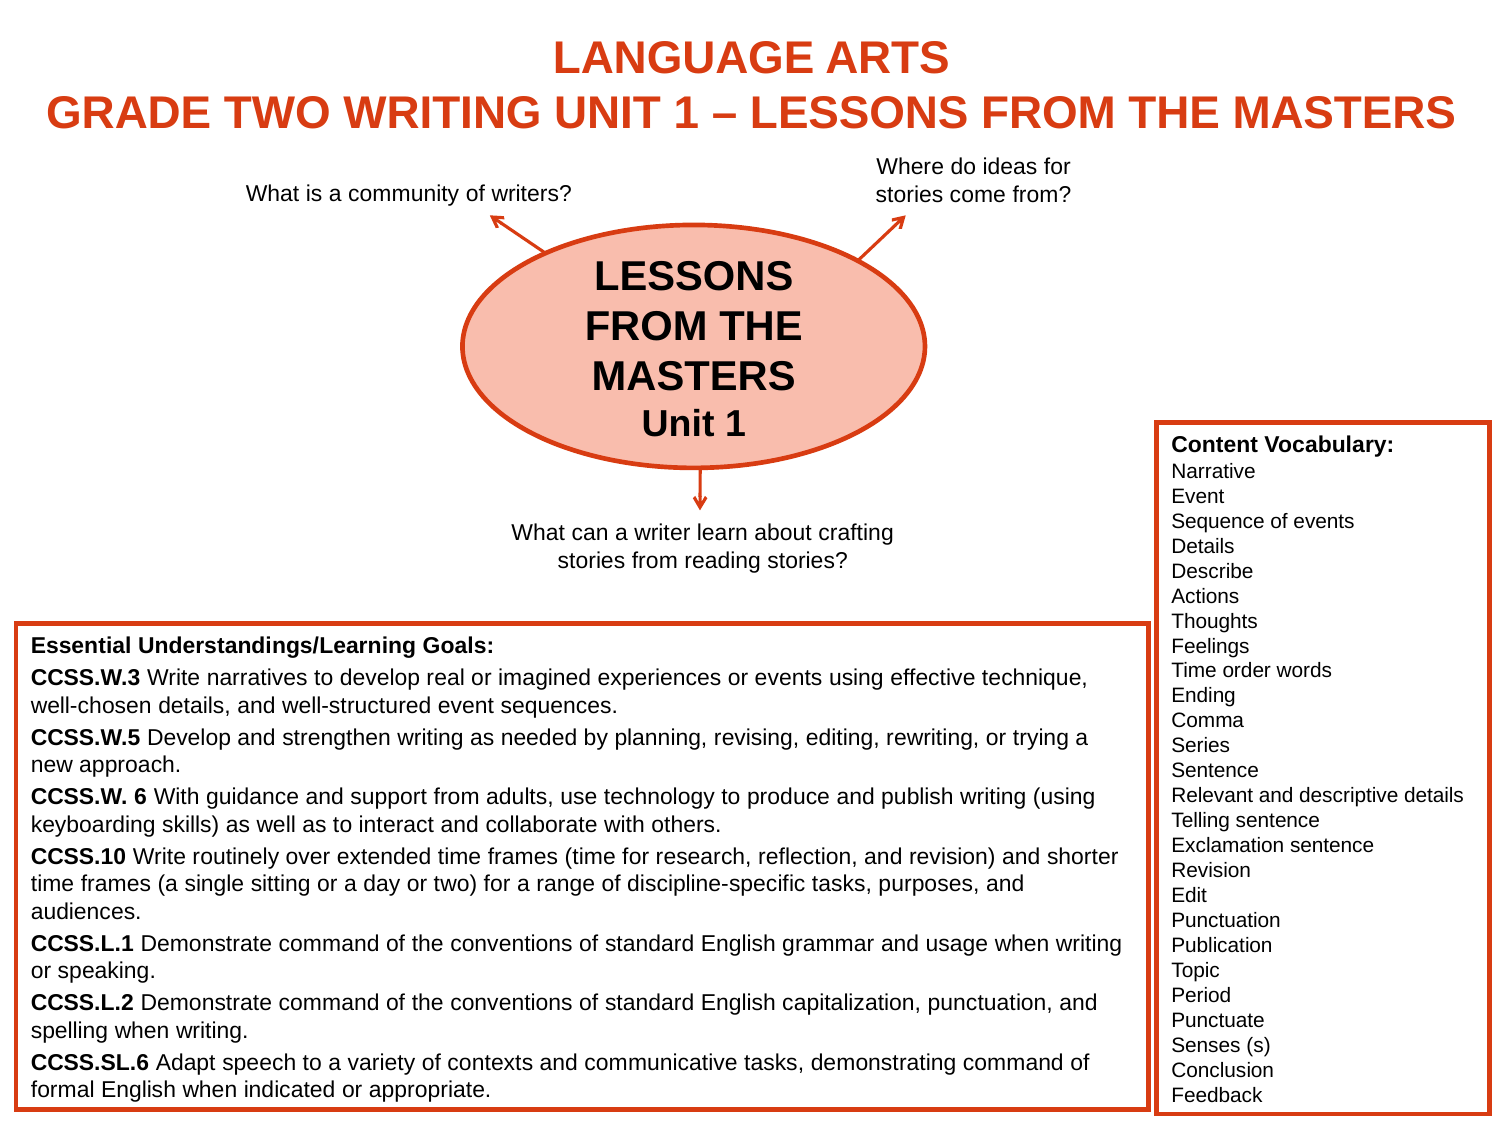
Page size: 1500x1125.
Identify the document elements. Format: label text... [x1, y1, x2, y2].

text_box What can a writer learn about crafting stories from reading stories? [474, 510, 932, 580]
text_box Content Vocabulary: Narrative Event Sequence of events Details Describe Actions Thoughts Feelings Time order words Ending Comma Series Sentence Relevant and descriptive details Telling sentence Exclamation sentence Revision Edit Punctuation Publication Topic Period Punctuate Senses (s) Conclusion Feedback [1156, 422, 1490, 1115]
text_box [855, 215, 906, 263]
title LANGUAGE ARTS GRADE TWO WRITING UNIT 1 – LESSONS FROM THE MASTERS [1, 2, 1500, 163]
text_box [489, 215, 552, 258]
text_box Where do ideas for stories come from? [842, 144, 1105, 215]
text_box LESSONS FROM THE MASTERS Unit 1 [462, 224, 925, 468]
text_box Essential Understandings/Learning Goals: CCSS.W.3 Write narratives to develop real or imagined experiences or events using effective technique, well-chosen details, and well-structured event sequences. CCSS.W.5 Develop and strengthen writing as needed by planning, revising, editing, rewriting, or trying a new approach. CCSS.W. 6 With guidance and support from adults, use technology to produce and publish writing (using keyboarding skills) as well as to interact and collaborate with others. CCSS.10 Write routinely over extended time frames (time for research, reflection, and revision) and shorter time frames (a single sitting or a day or two) for a range of discipline-specific tasks, purposes, and audiences. CCSS.L.1 Demonstrate command of the conventions of standard English grammar and usage when writing or speaking. CCSS.L.2 Demonstrate command of the conventions of standard English capitalization, punctuation, and spelling when writing. CCSS.SL.6 Adapt speech to a variety of contexts and communicative tasks, demonstrating command of formal English when indicated or appropriate. [16, 623, 1149, 1110]
text_box What is a community of writers? [218, 170, 600, 213]
